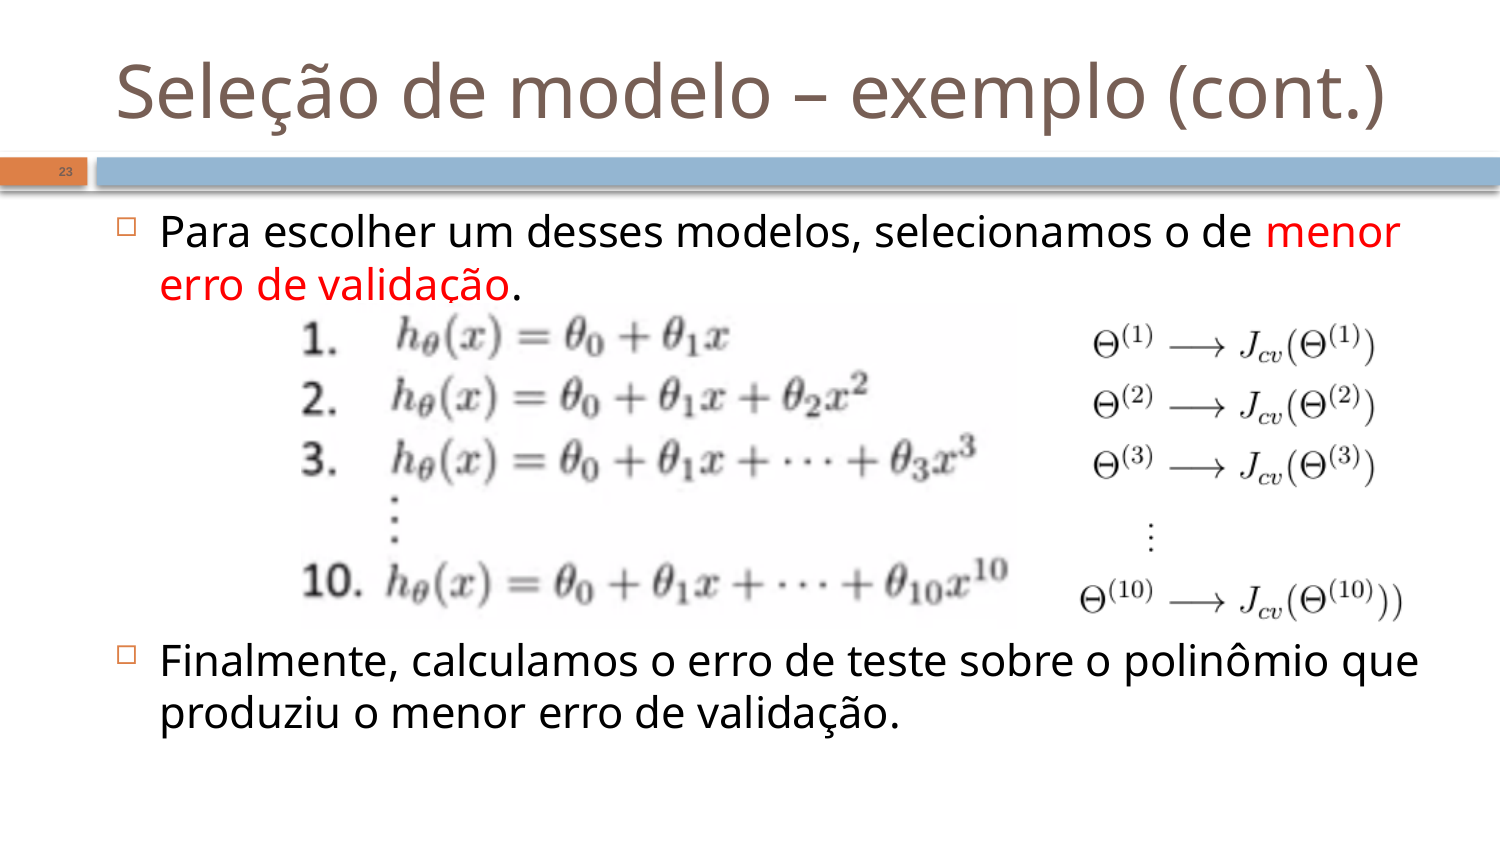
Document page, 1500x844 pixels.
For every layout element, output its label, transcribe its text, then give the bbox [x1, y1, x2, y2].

picture [1056, 306, 1412, 631]
list Para escolher um desses modelos, selecionamos o de menor erro de validação. Finalmente, calculamos o erro de teste sobre o polinômio que produziu o menor erro de validação. [100, 196, 1438, 750]
slide_number 23 [0, 156, 88, 187]
title Seleção de modelo – exemplo (cont.) [100, 28, 1438, 150]
picture [300, 303, 1017, 630]
